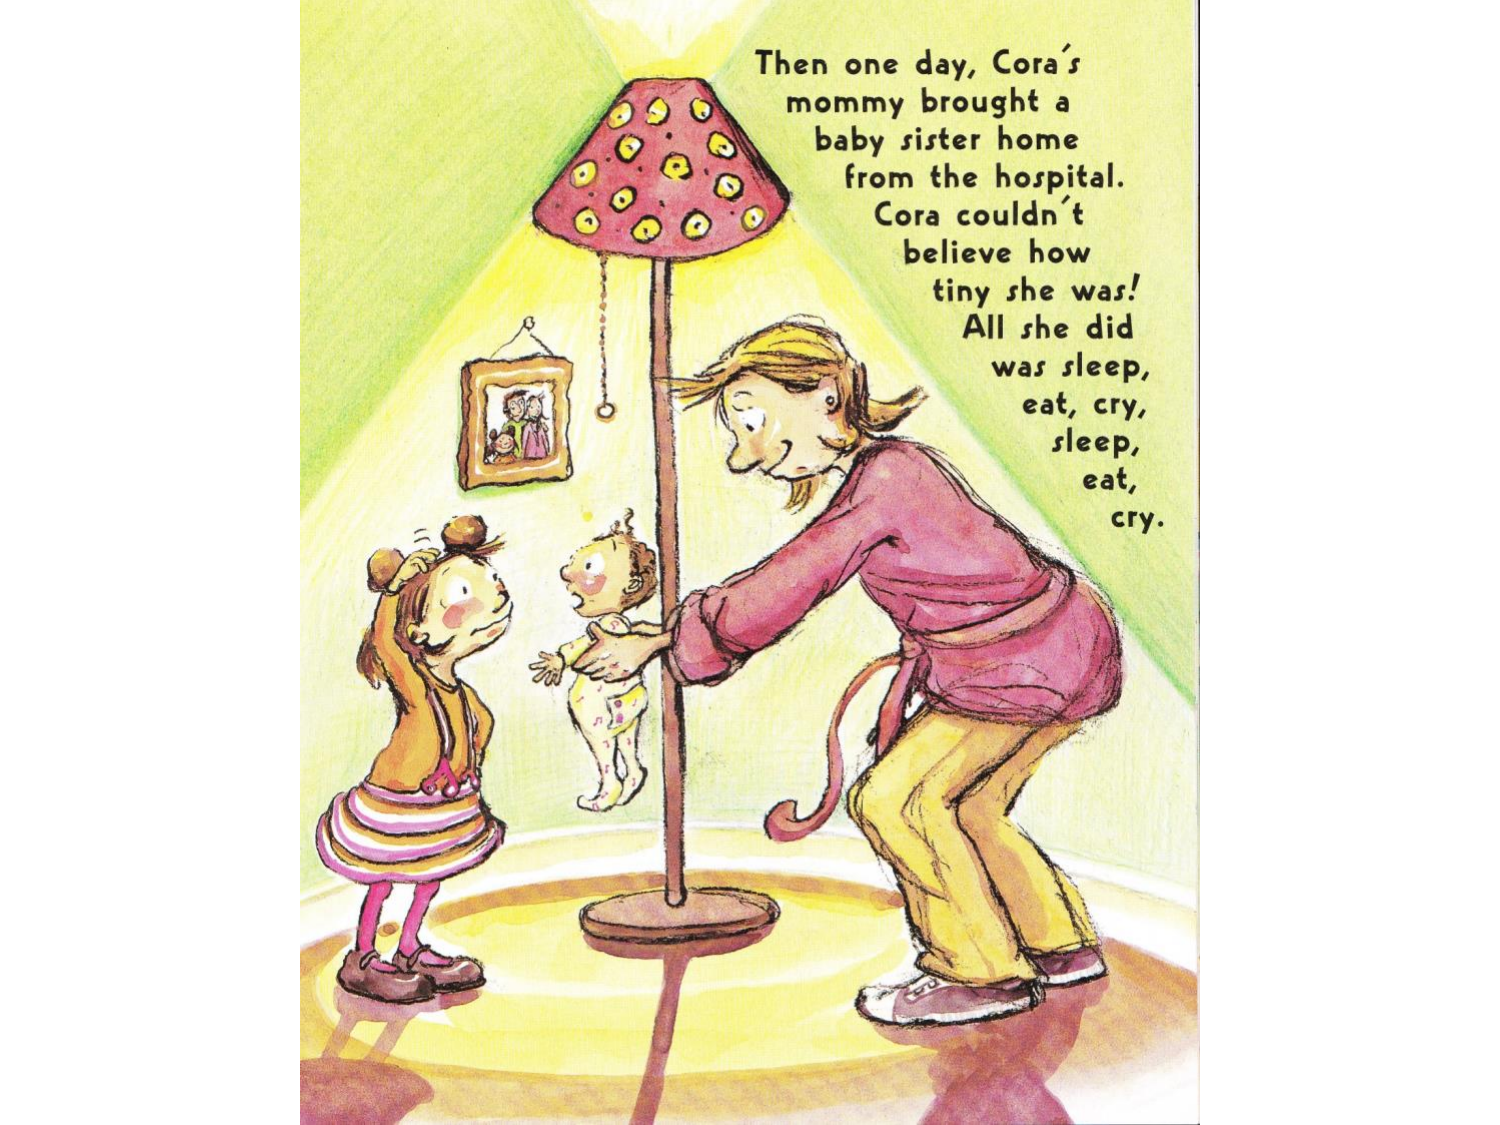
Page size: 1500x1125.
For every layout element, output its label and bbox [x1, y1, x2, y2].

picture [299, 0, 1200, 1125]
